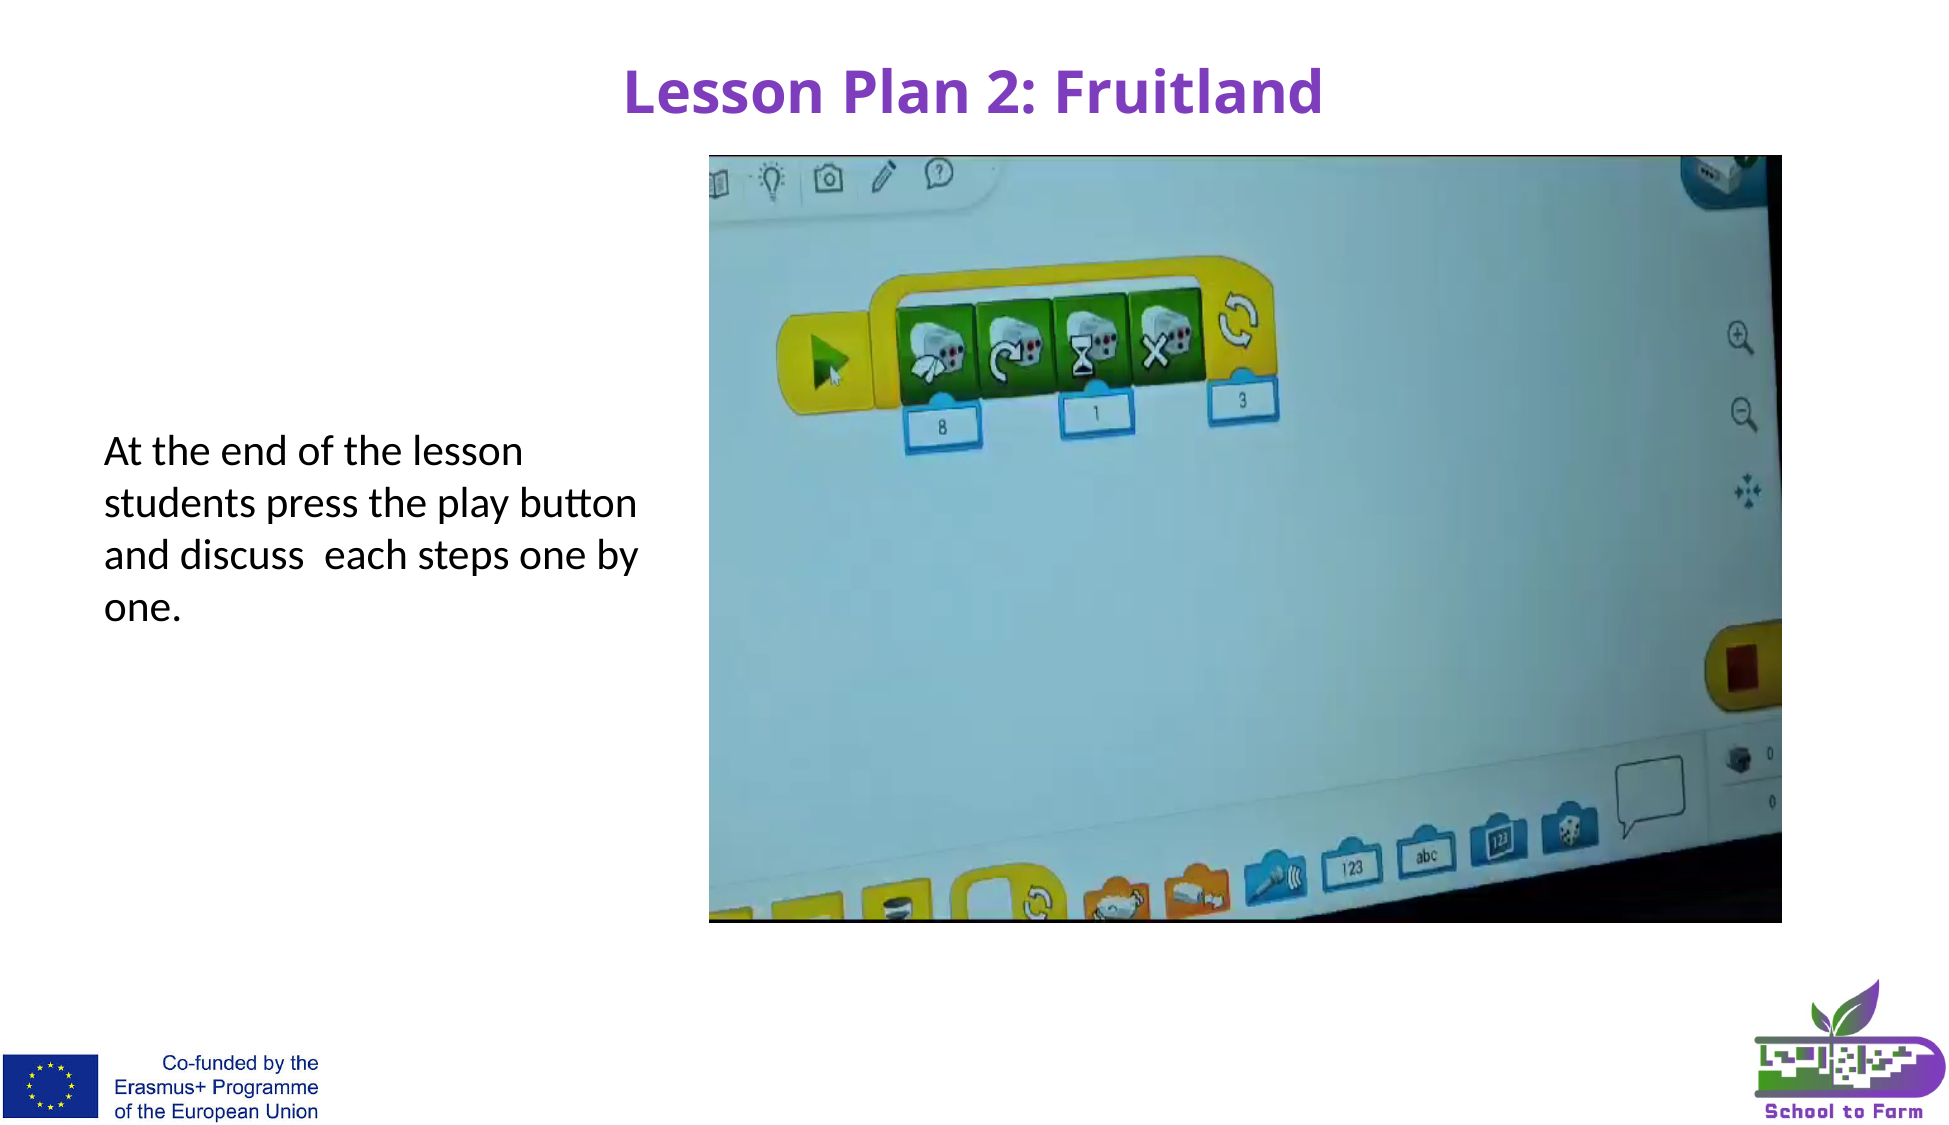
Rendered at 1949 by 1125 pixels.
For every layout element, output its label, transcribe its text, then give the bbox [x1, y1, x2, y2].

picture [0, 1051, 321, 1125]
picture [708, 155, 1783, 924]
title Lesson Plan 2: Fruitland [407, 45, 1542, 133]
list At the end of the lesson students press the play button and discuss each steps one by one. [71, 414, 675, 639]
picture [1752, 976, 1949, 1125]
